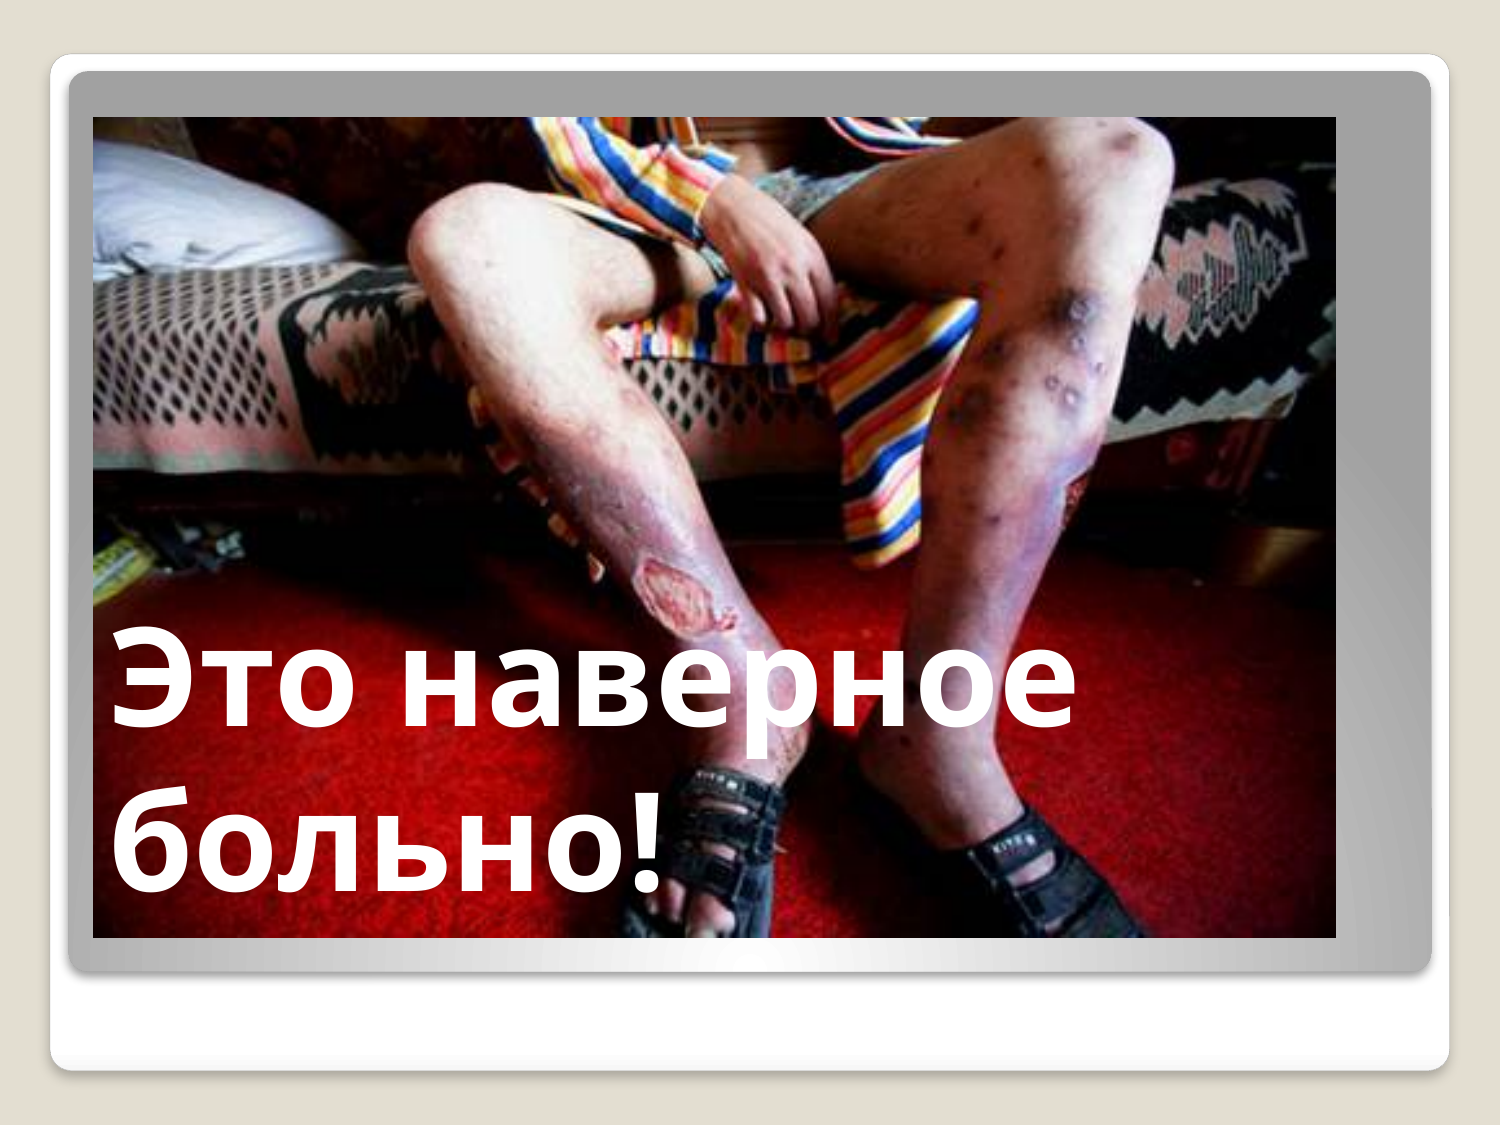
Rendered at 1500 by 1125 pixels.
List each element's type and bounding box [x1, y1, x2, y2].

picture [93, 116, 1337, 938]
